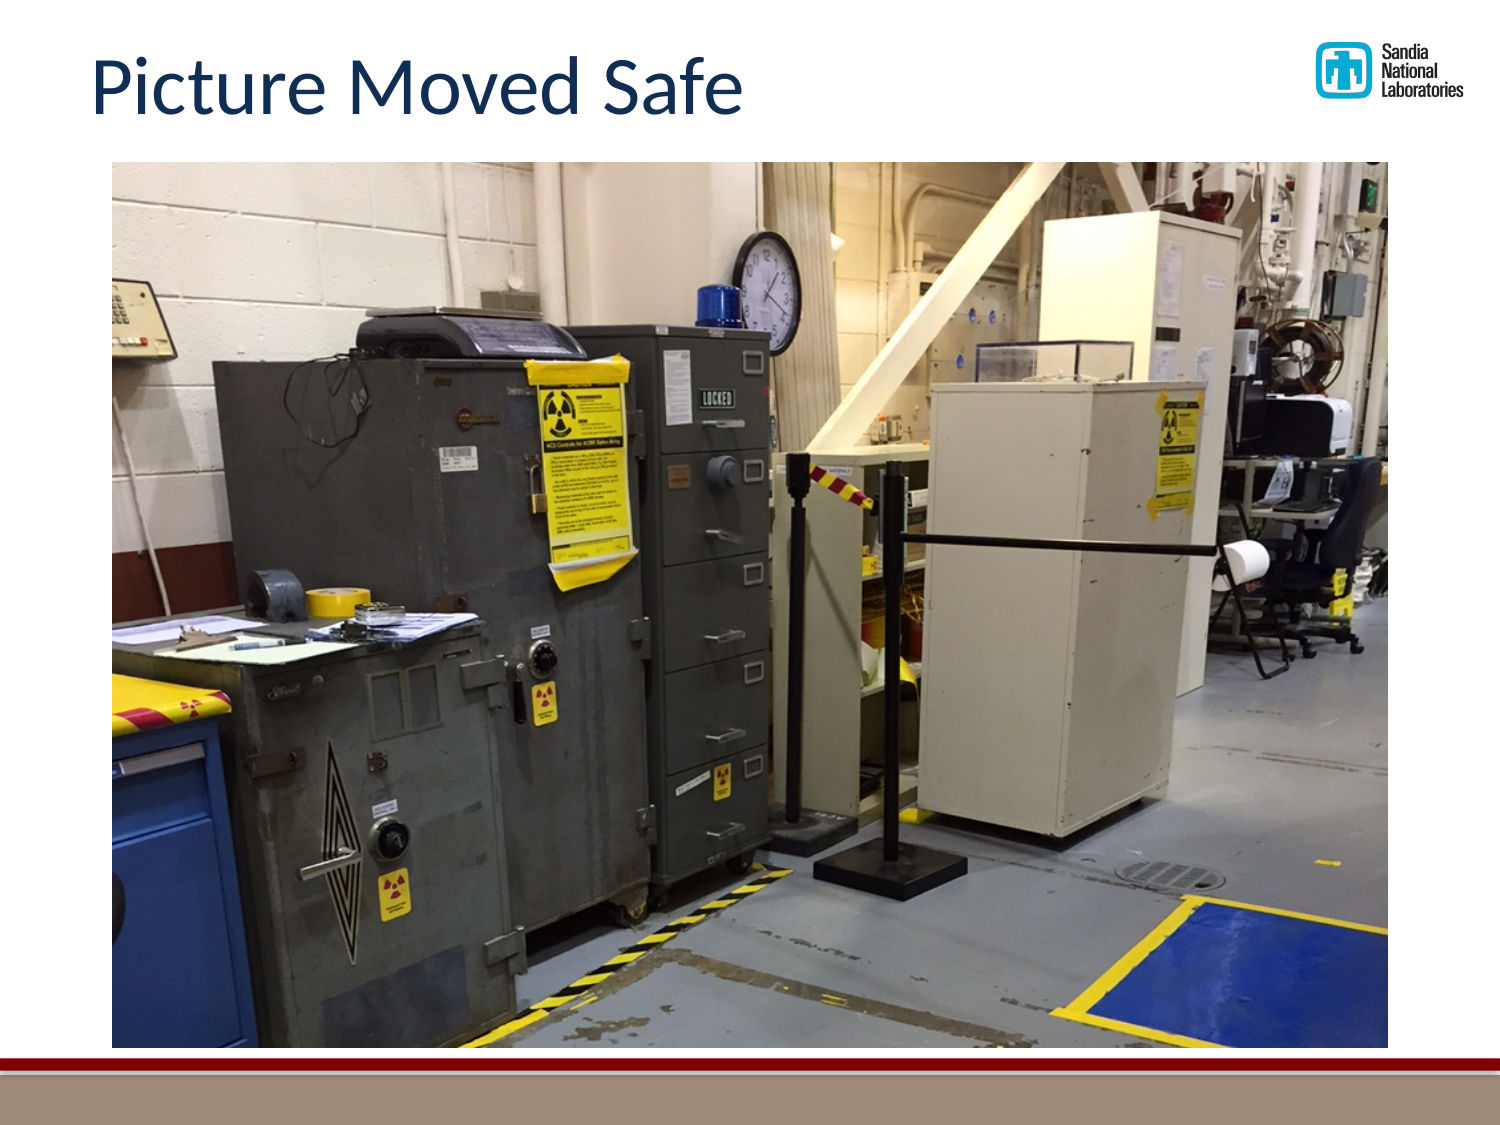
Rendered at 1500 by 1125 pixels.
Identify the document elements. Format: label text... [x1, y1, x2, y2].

picture [1426, 37, 1467, 105]
picture [111, 162, 1389, 1048]
title Picture Moved Safe [74, 0, 1426, 163]
